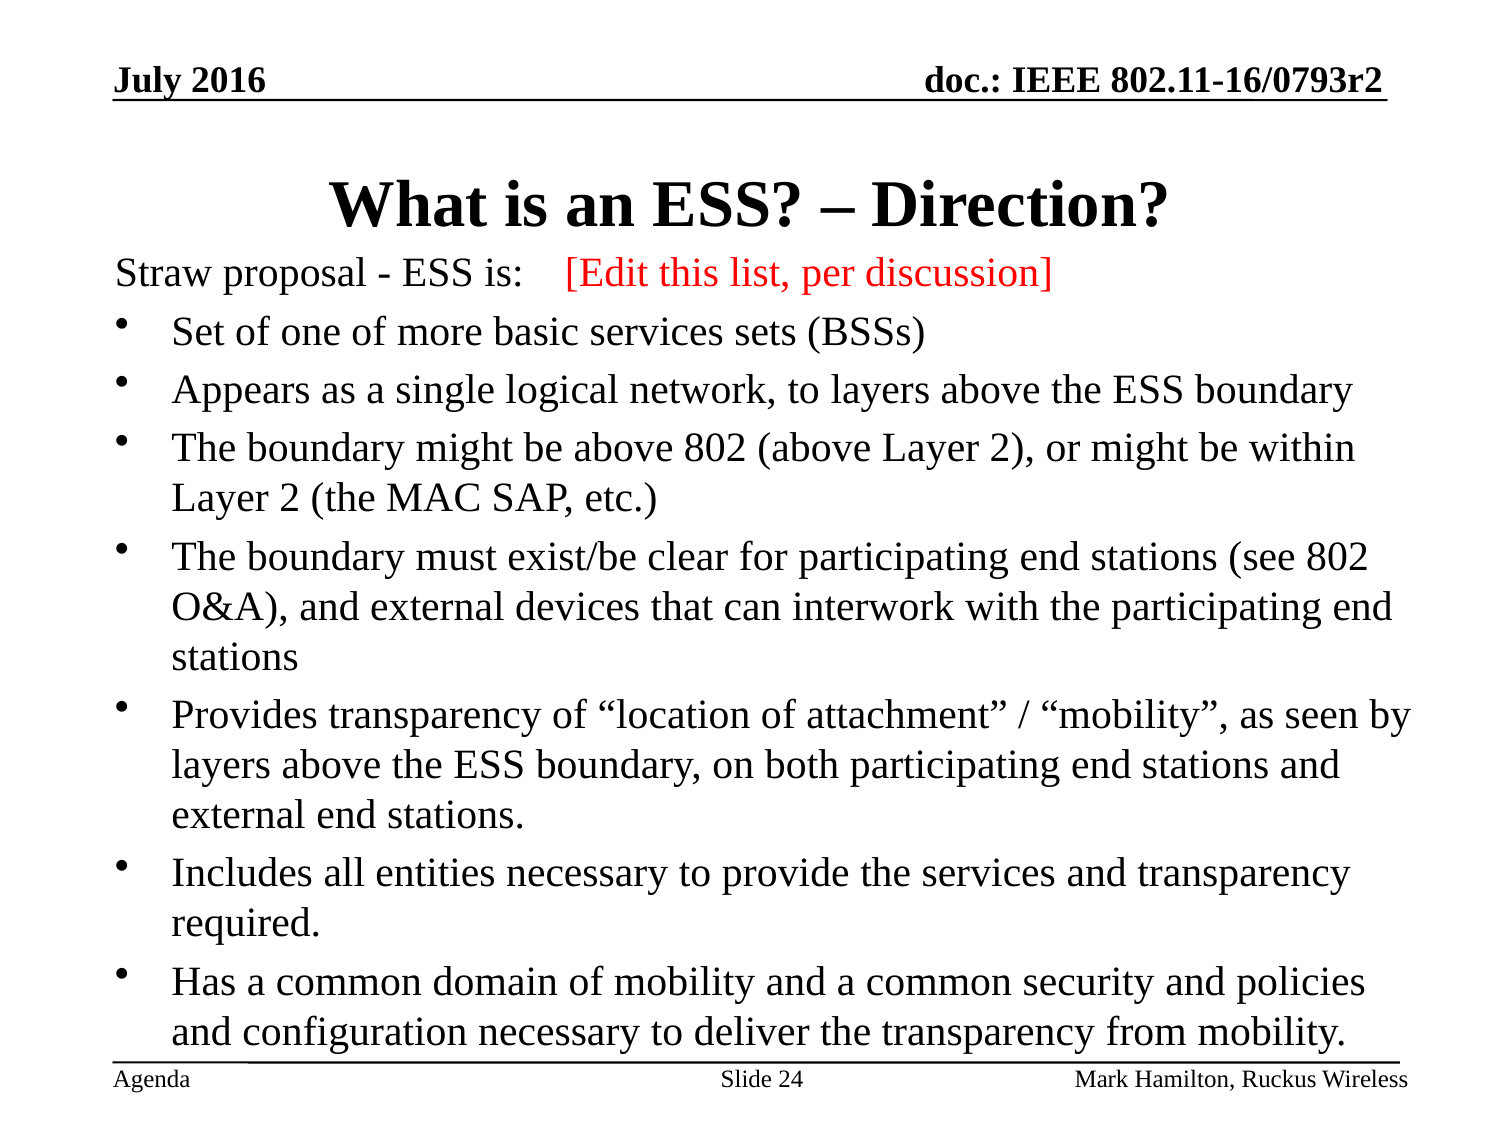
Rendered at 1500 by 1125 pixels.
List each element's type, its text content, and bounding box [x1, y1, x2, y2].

list Straw proposal - ESS is: [Edit this list, per discussion] Set of one of more basic services sets (BSSs) Appears as a single logical network, to layers above the ESS boundary The boundary might be above 802 (above Layer 2), or might be within Layer 2 (the MAC SAP, etc.) The boundary must exist/be clear for participating end stations (see 802 O&A), and external devices that can interwork with the participating end stations Provides transparency of “location of attachment” / “mobility”, as seen by layers above the ESS boundary, on both participating end stations and external end stations. Includes all entities necessary to provide the services and transparency required. Has a common domain of mobility and a common security and policies and configuration necessary to deliver the transparency from mobility. [99, 237, 1438, 988]
title What is an ESS? – Direction? [112, 112, 1388, 237]
